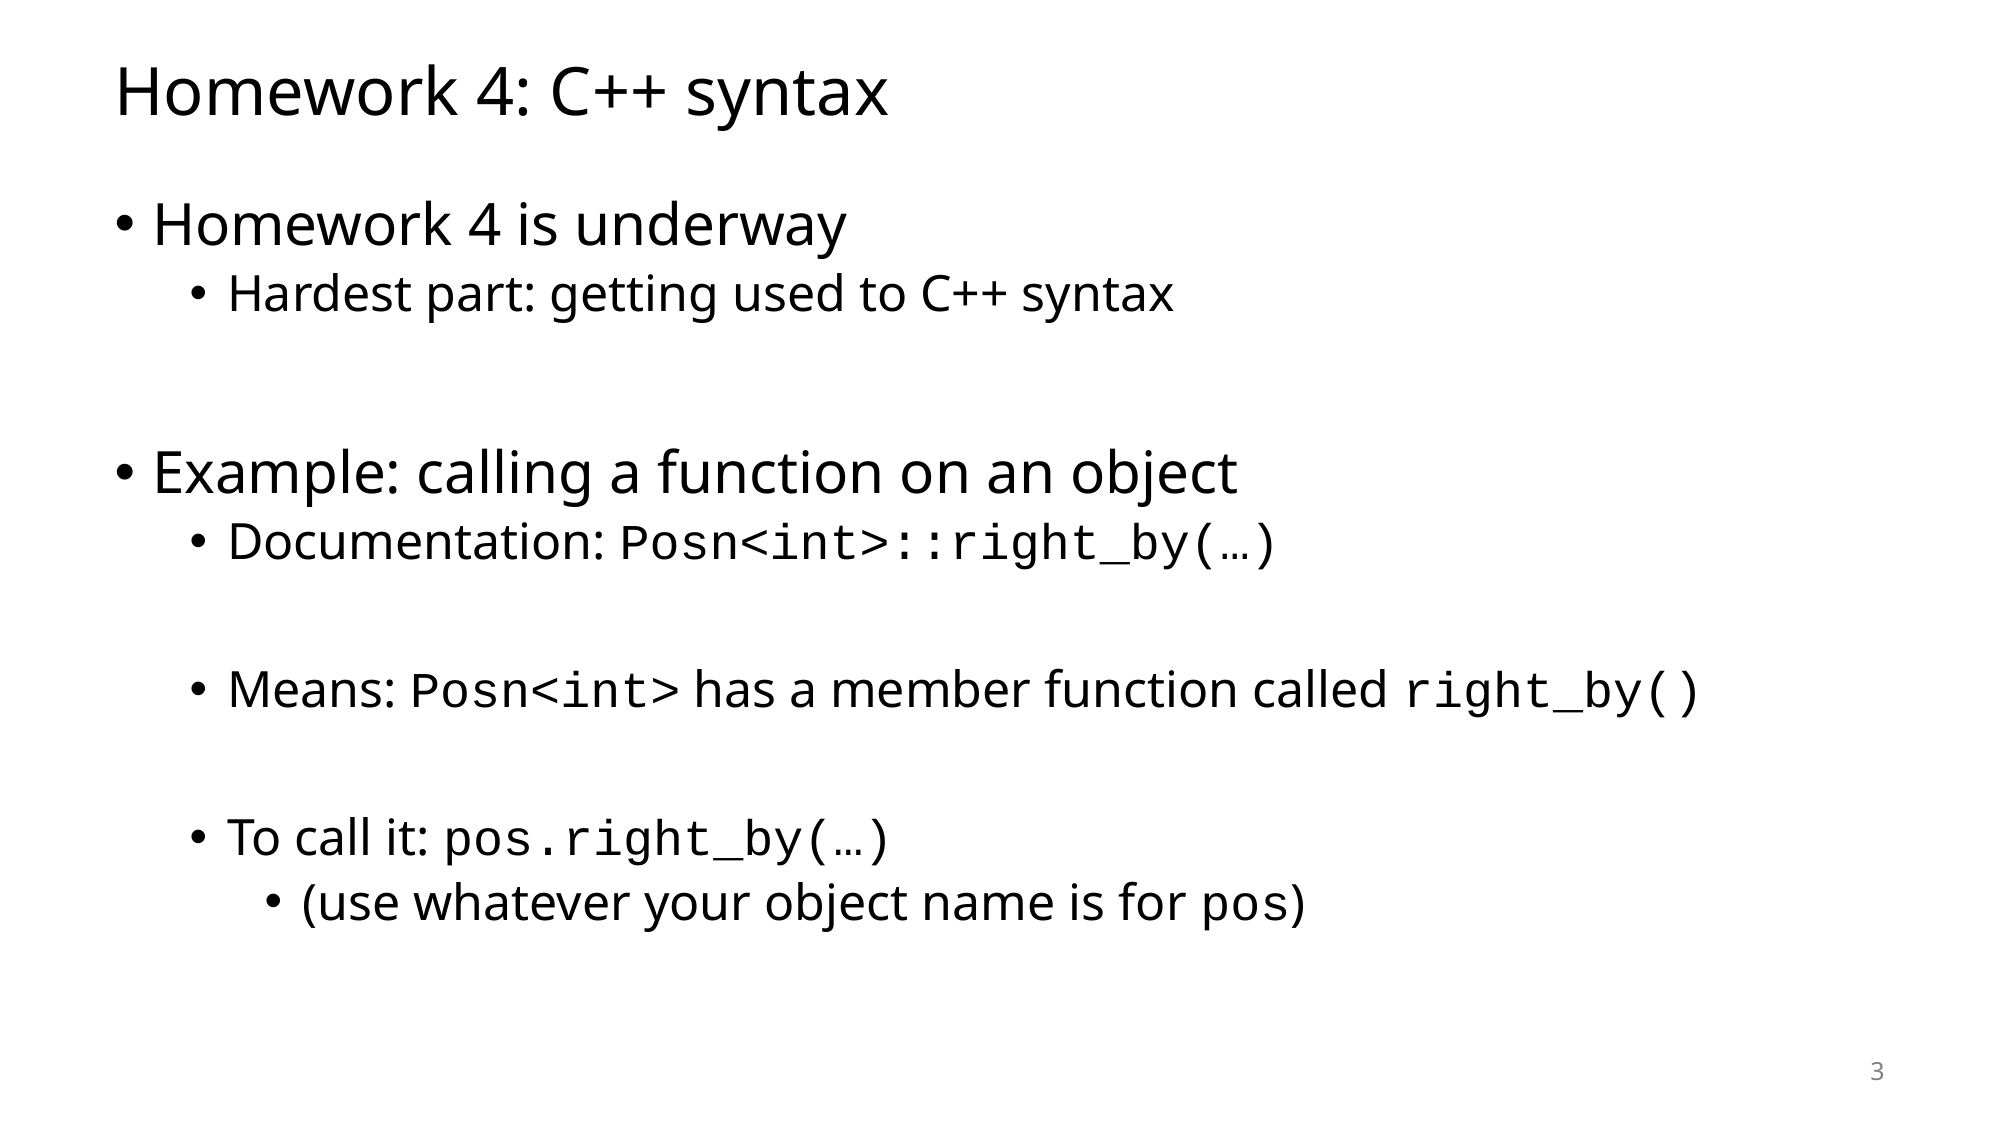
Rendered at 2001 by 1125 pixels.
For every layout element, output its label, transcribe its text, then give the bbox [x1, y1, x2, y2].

list Homework 4 is underway Hardest part: getting used to C++ syntax Example: calling a function on an object Documentation: Posn<int>::right_by(…) Means: Posn<int> has a member function called right_by() To call it: pos.right_by(…) (use whatever your object name is for pos) [99, 187, 1900, 1013]
slide_number 3 [1749, 1042, 1900, 1103]
title Homework 4: C++ syntax [99, 37, 1900, 150]
